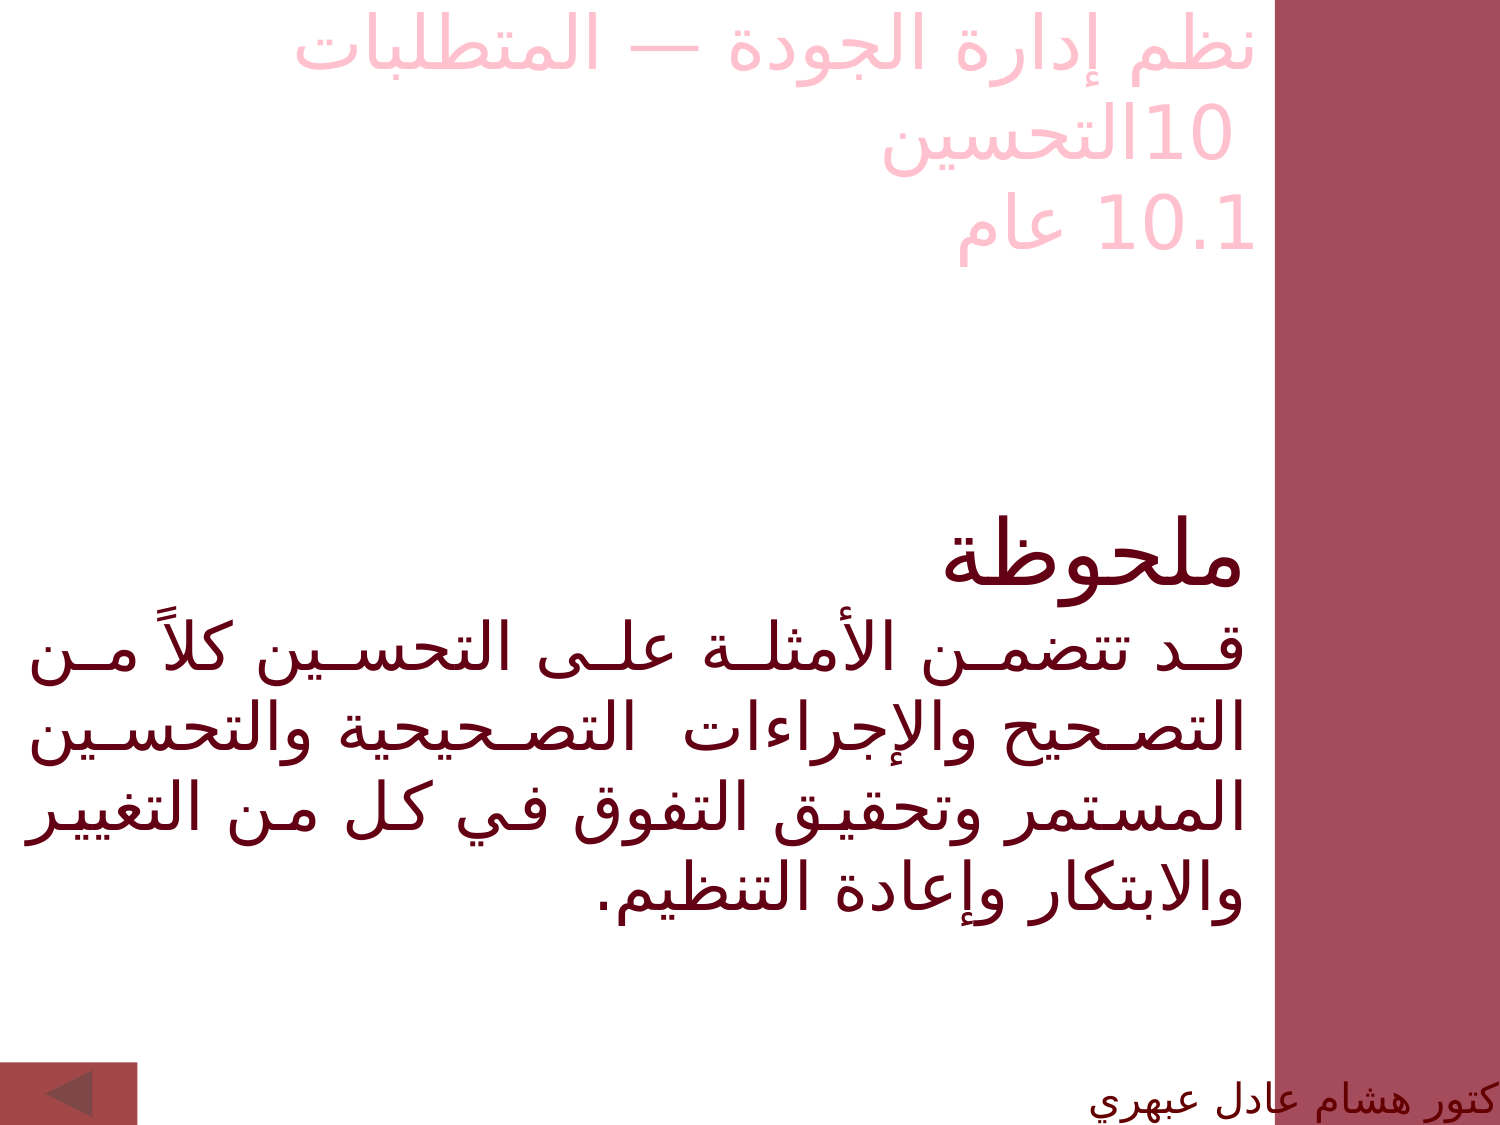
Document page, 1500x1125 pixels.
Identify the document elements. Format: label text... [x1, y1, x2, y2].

text_box [1273, 0, 1500, 1064]
text_box نظم إدارة الجودة — المتطلبات 10التحسين 10.1 عام [0, 0, 1275, 273]
text_box ملحوظة قد تتضمن الأمثلة على التحسين كلاً من التصحيح والإجراءات التصحيحية والتحسين المستمر وتحقيق التفوق في كل من التغيير والابتكار وإعادة التنظيم. [12, 486, 1263, 932]
text_box [0, 1060, 140, 1125]
text_box الدكتور هشام عادل عبهري [1073, 1064, 1500, 1125]
